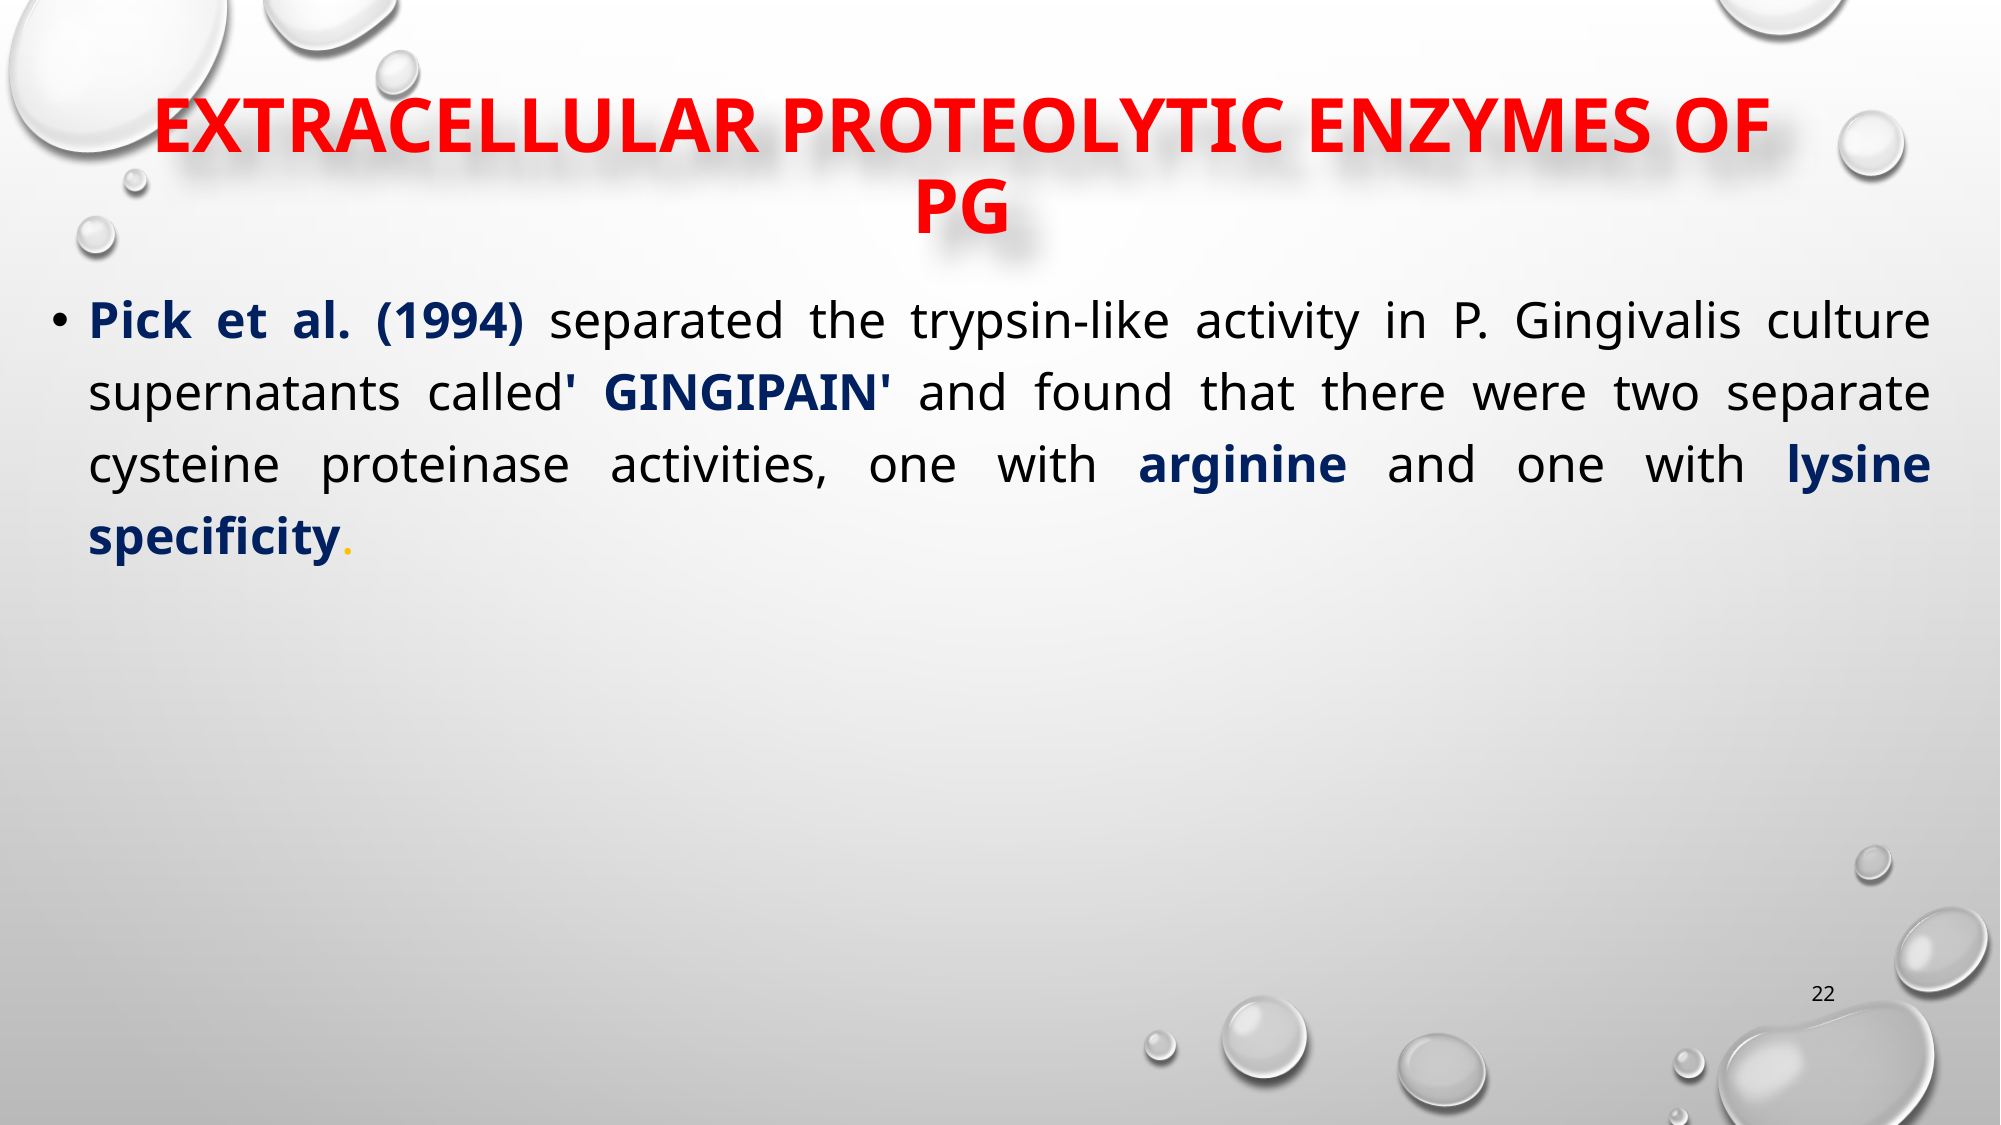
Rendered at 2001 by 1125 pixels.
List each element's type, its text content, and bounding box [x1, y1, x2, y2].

picture [0, 0, 2000, 1125]
list Pick et al. (1994) separated the trypsin-like activity in P. Gingivalis culture supernatants called' GINGIPAIN' and found that there were two separate cysteine proteinase activities, one with arginine and one with lysine specificity. [36, 269, 1948, 831]
slide_number 22 [1724, 965, 1851, 1025]
title Extracellular proteolytic enzymes of pg [109, 74, 1816, 264]
